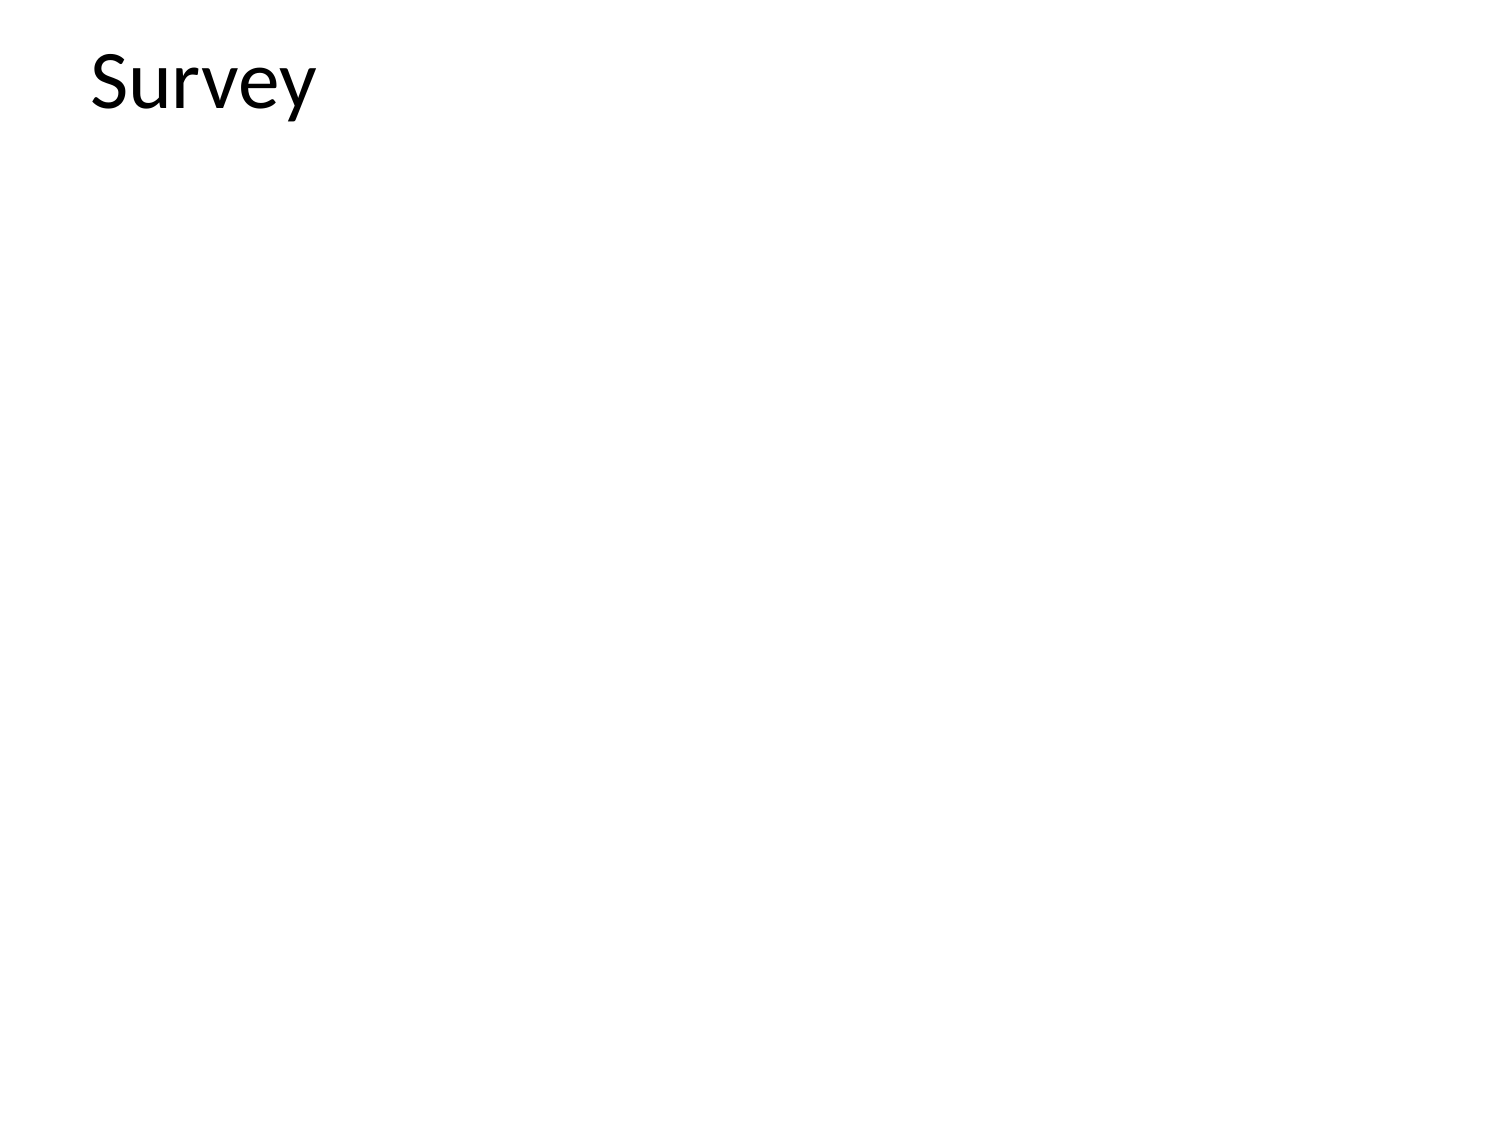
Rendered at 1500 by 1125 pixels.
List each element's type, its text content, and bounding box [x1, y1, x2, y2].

title Survey [74, 0, 1426, 151]
